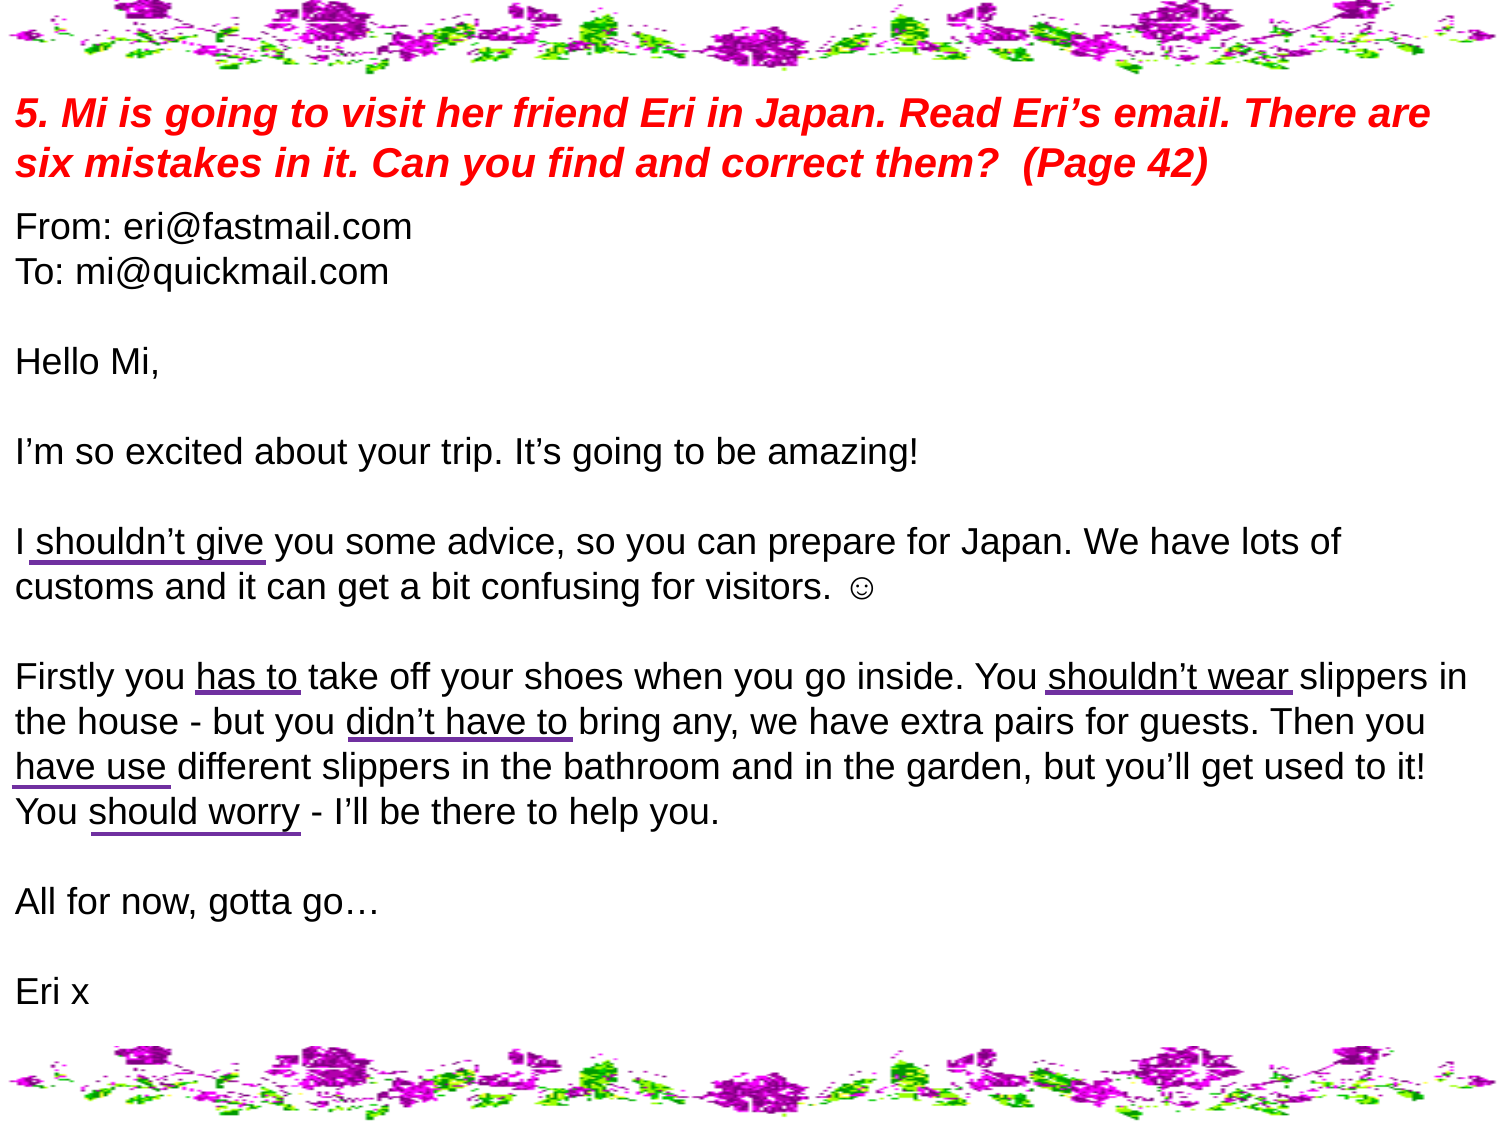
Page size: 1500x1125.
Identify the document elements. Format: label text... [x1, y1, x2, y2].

text_box From: eri@fastmail.com To: mi@quickmail.com Hello Mi, I’m so excited about your trip. It’s going to be amazing! I shouldn’t give you some advice, so you can prepare for Japan. We have lots of customs and it can get a bit confusing for visitors. ☺ Firstly you has to take off your shoes when you go inside. You shouldn’t wear slippers in the house - but you didn’t have to bring any, we have extra pairs for guests. Then you have use different slippers in the bathroom and in the garden, but you’ll get used to it! You should worry - I’ll be there to help you. All for now, gotta go… Eri x [0, 194, 1500, 1019]
picture [0, 0, 1500, 79]
picture [0, 1046, 1500, 1125]
text_box 5. Mi is going to visit her friend Eri in Japan. Read Eri’s email. There are six mistakes in it. Can you find and correct them? (Page 42) [0, 86, 1500, 193]
